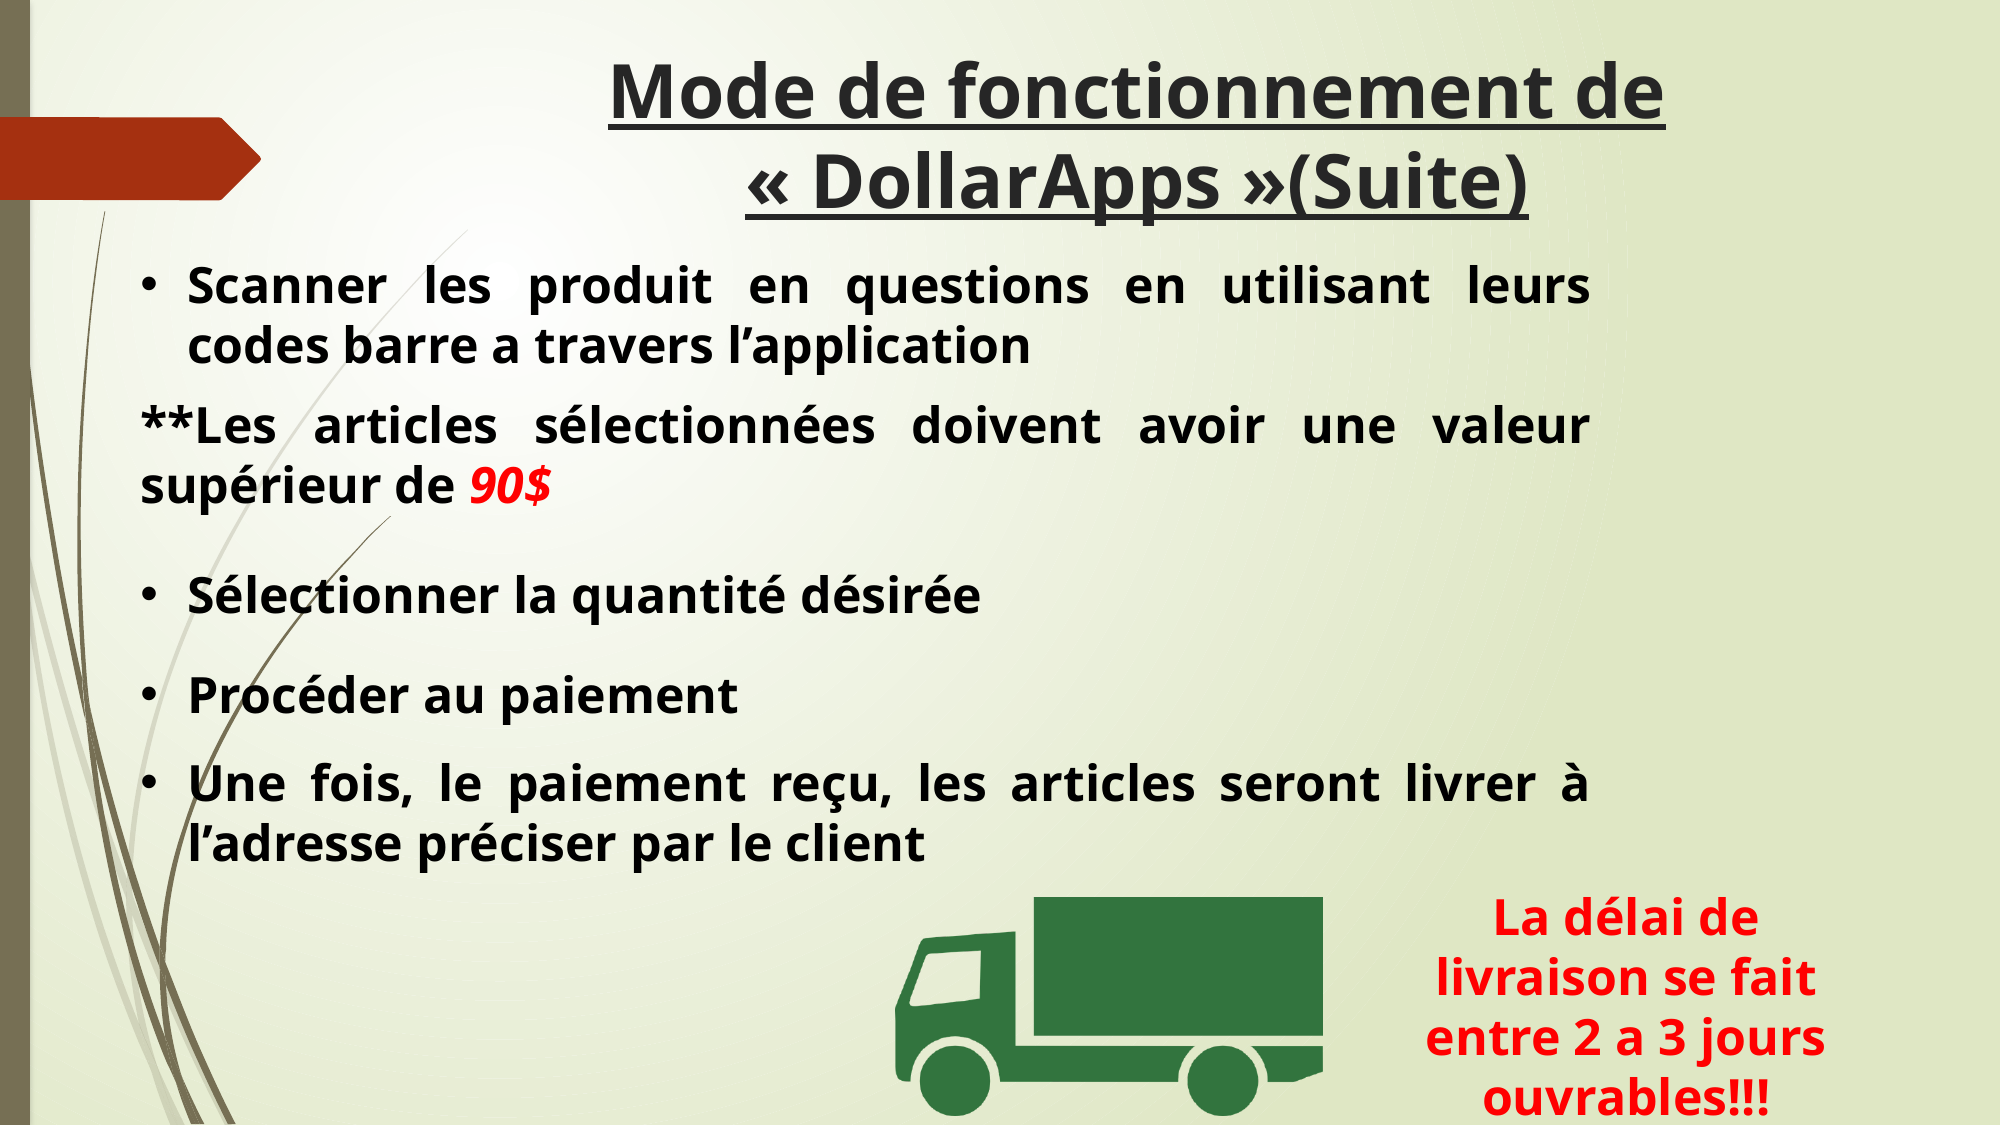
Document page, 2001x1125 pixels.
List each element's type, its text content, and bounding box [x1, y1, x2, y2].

picture [895, 897, 1324, 1116]
title Mode de fonctionnement de « DollarApps »(Suite) [406, 36, 1869, 247]
text_box Scanner les produit en questions en utilisant leurs codes barre a travers l’application **Les articles sélectionnées doivent avoir une valeur supérieur de 90$ Sélectionner la quantité désirée Procéder au paiement Une fois, le paiement reçu, les articles seront livrer à l’adresse préciser par le client [125, 246, 1607, 879]
text_box La délai de livraison se fait entre 2 a 3 jours ouvrables!!! [1368, 878, 1884, 1125]
